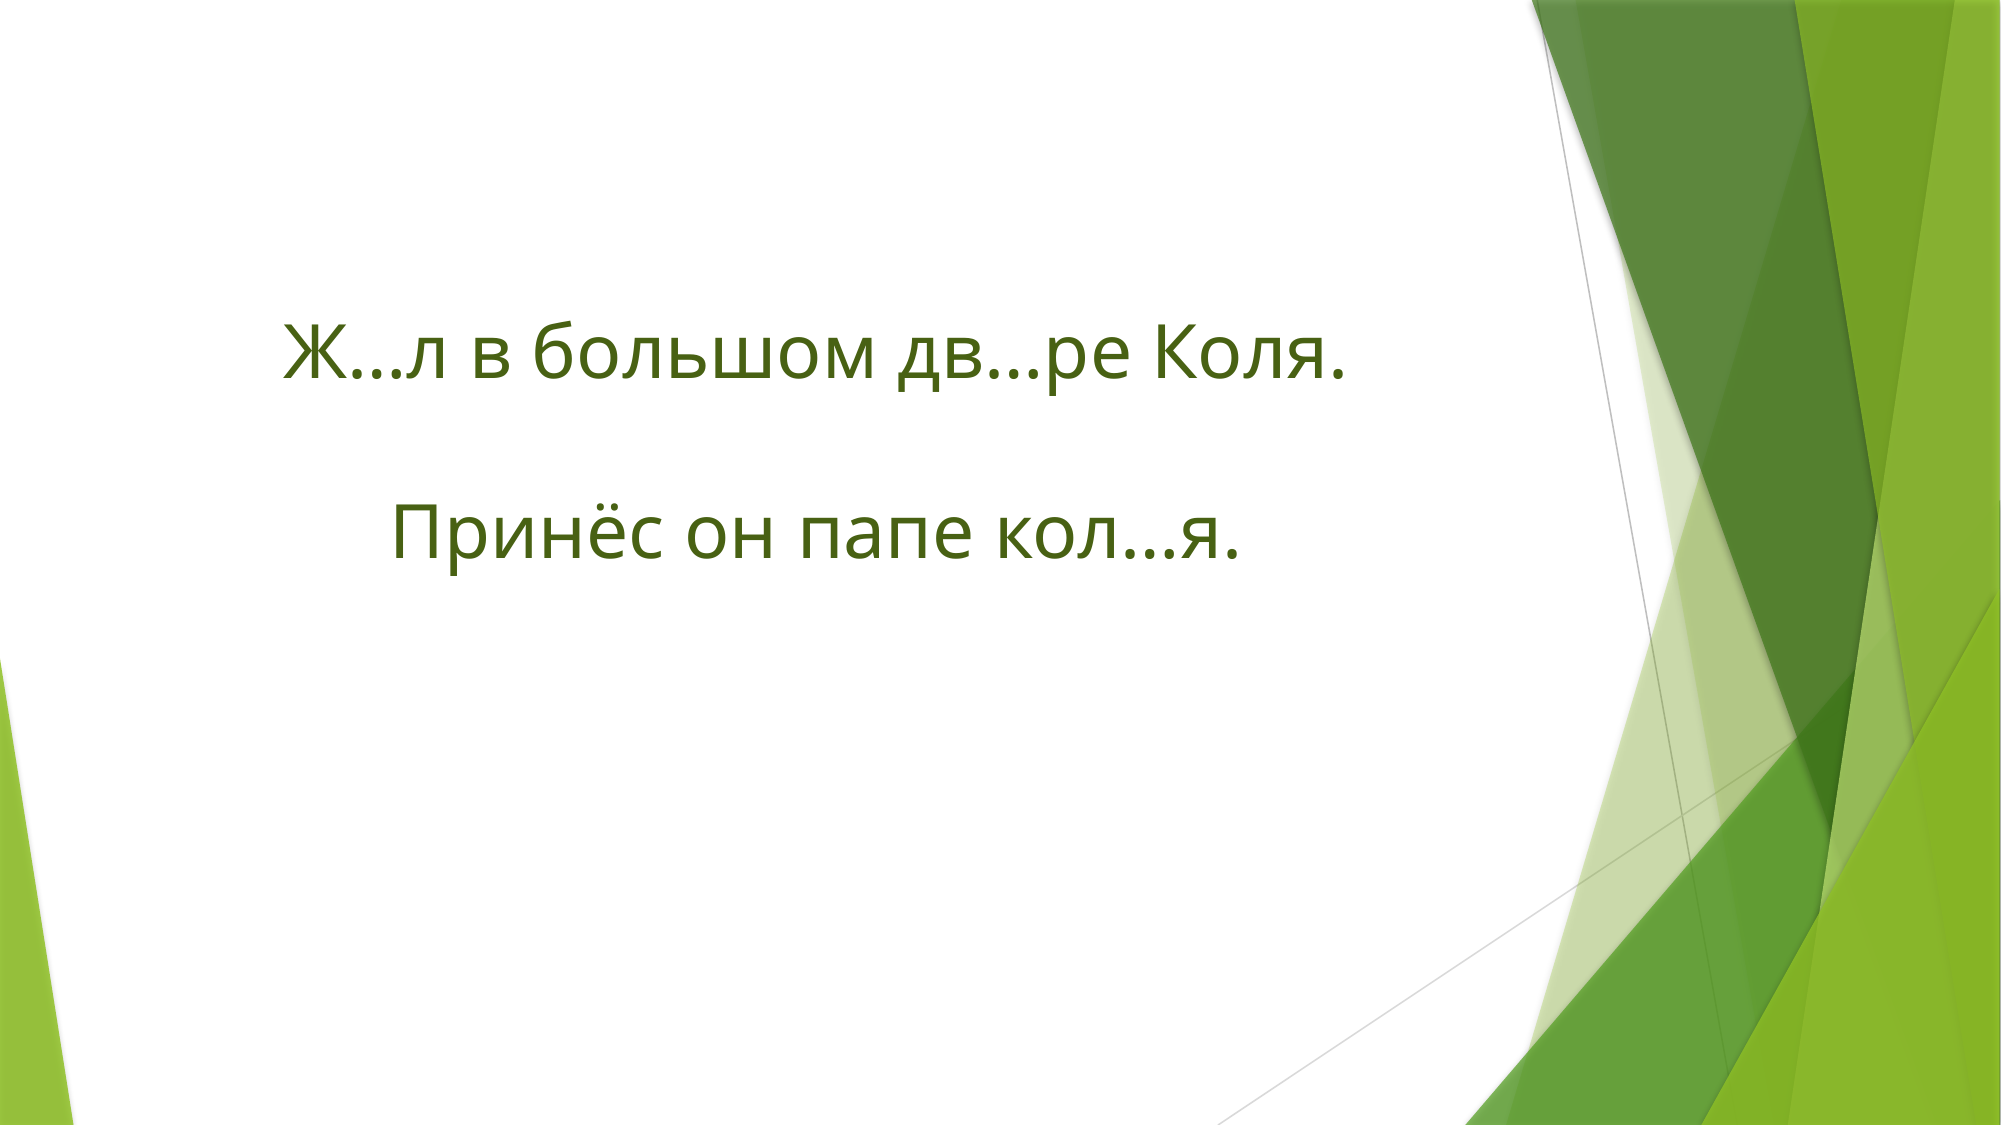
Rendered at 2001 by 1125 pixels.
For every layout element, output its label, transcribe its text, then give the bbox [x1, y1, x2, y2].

title Ж…л в большом дв…ре Коля. Принёс он папе кол…я. [111, 296, 1522, 667]
